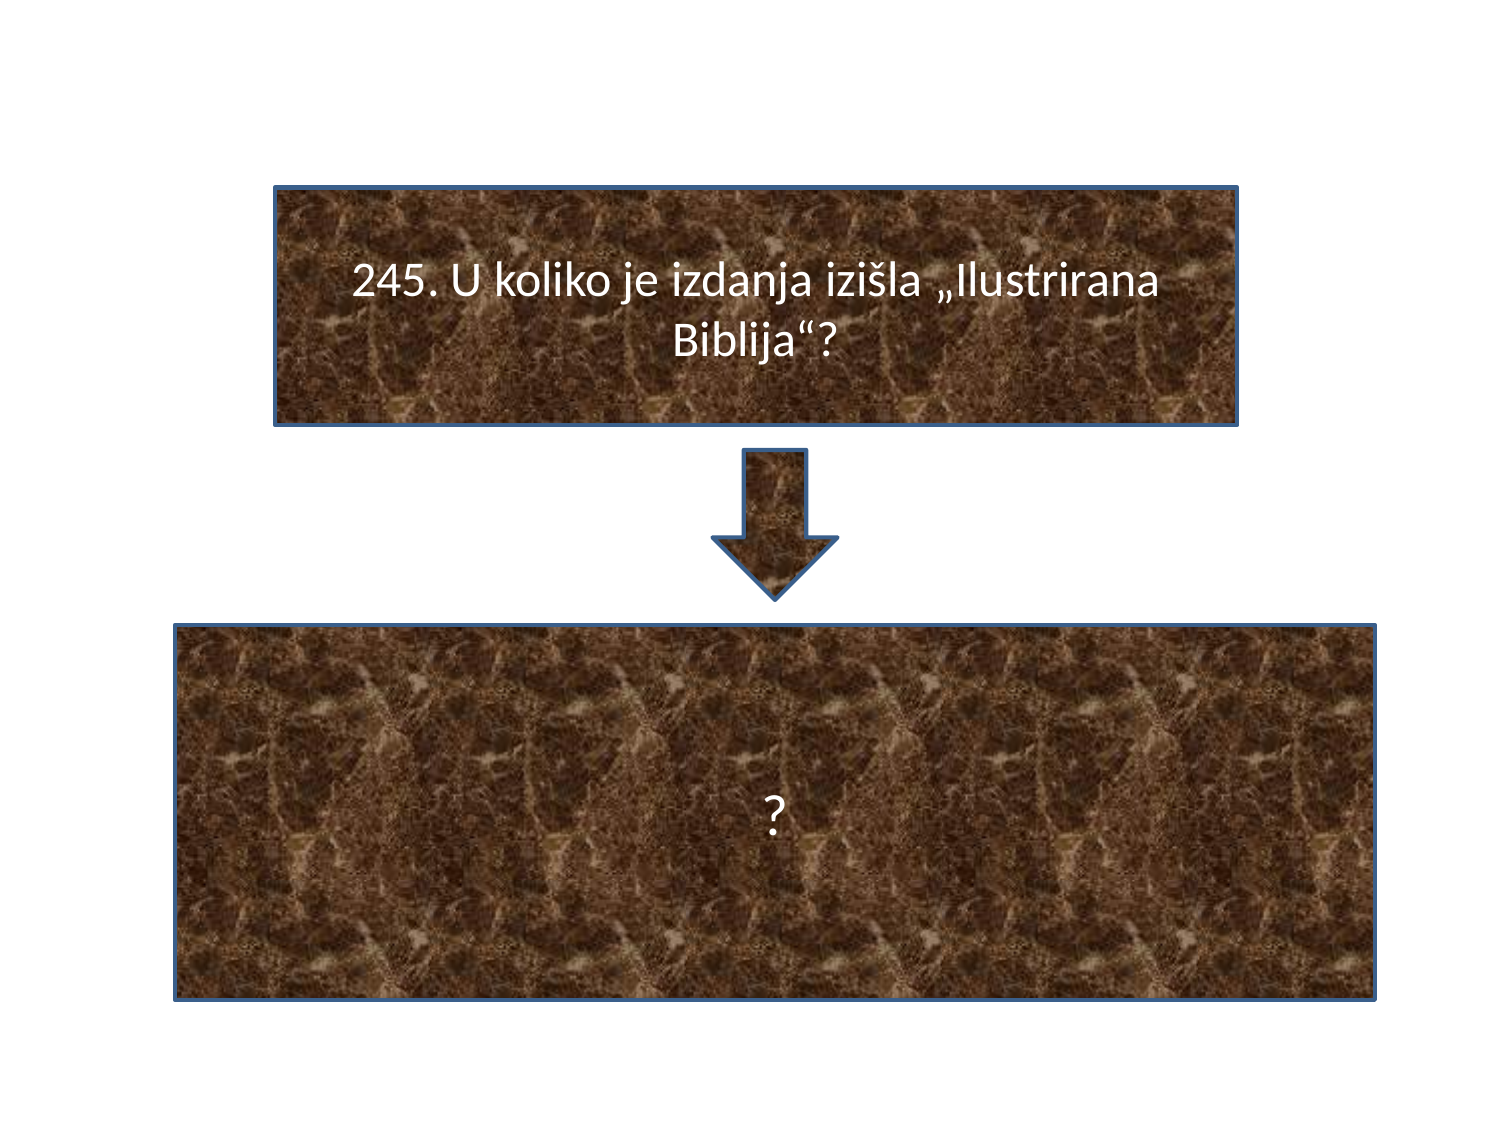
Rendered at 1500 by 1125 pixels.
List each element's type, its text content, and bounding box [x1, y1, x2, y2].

text_box 245. U koliko je izdanja izišla „Ilustrirana Biblija“? [273, 185, 1239, 427]
text_box [710, 447, 840, 603]
text_box ? [173, 623, 1377, 1002]
